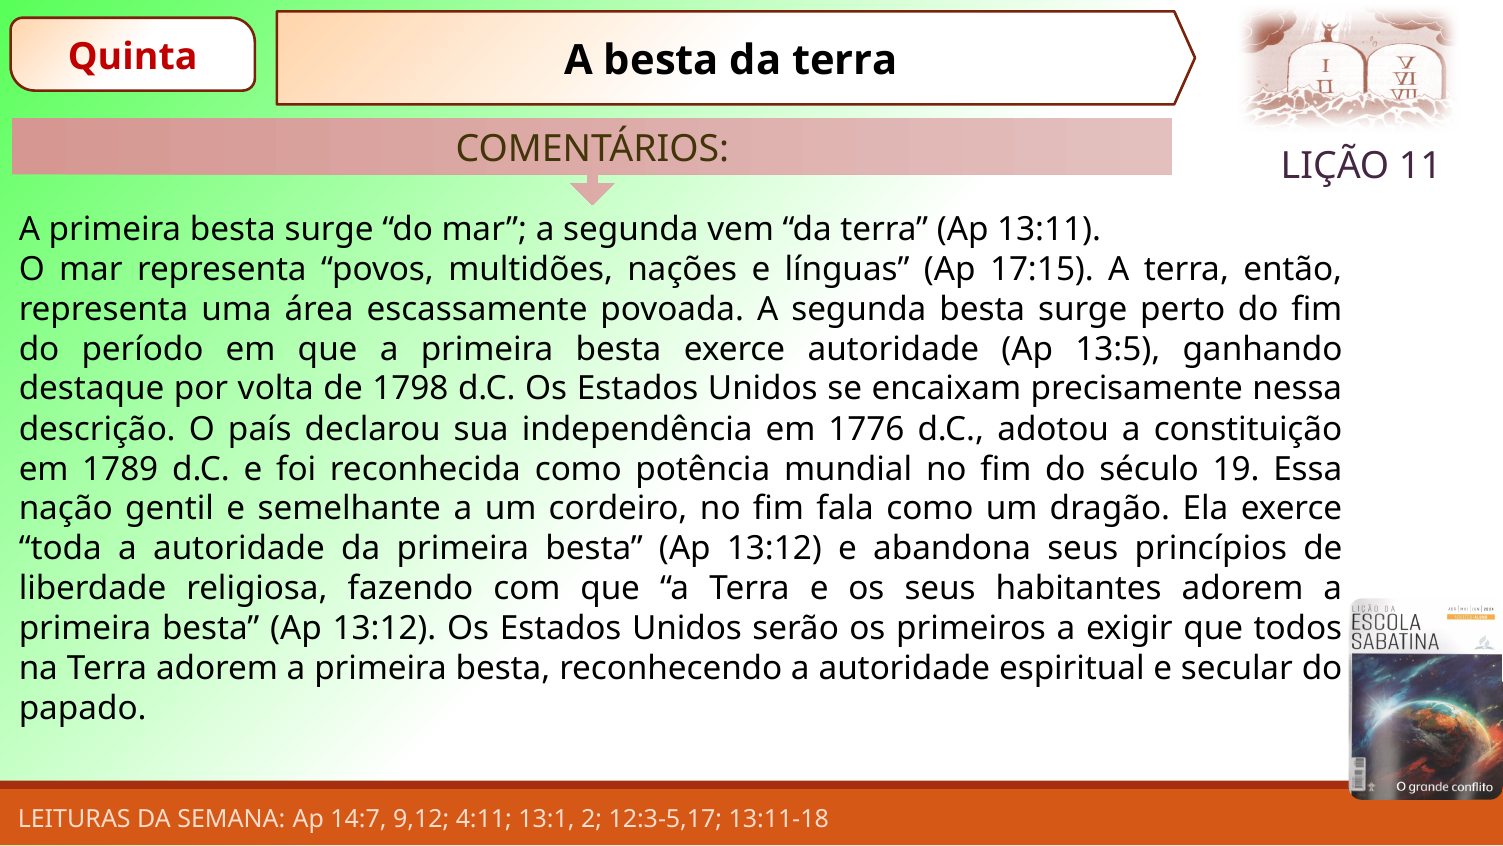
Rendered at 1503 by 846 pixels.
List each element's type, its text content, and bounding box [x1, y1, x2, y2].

text_box A primeira besta surge “do mar”; a segunda vem “da terra” (Ap 13:11). O mar representa “povos, multidões, nações e línguas” (Ap 17:15). A terra, então, representa uma área escassamente povoada. A segunda besta surge perto do fim do período em que a primeira besta exerce autoridade (Ap 13:5), ganhando destaque por volta de 1798 d.C. Os Estados Unidos se encaixam precisamente nessa descrição. O país declarou sua independência em 1776 d.C., adotou a constituição em 1789 d.C. e foi reconhecida como potência mundial no fim do século 19. Essa nação gentil e semelhante a um cordeiro, no fim fala como um dragão. Ela exerce “toda a autoridade da primeira besta” (Ap 13:12) e abandona seus princípios de liberdade religiosa, fazendo com que “a Terra e os seus habitantes adorem a primeira besta” (Ap 13:12). Os Estados Unidos serão os primeiros a exigir que todos na Terra adorem a primeira besta, reconhecendo a autoridade espiritual e secular do papado. [4, 199, 1360, 734]
picture [1348, 597, 1503, 801]
text_box LEITURAS DA SEMANA: Ap 14:7, 9,12; 4:11; 13:1, 2; 12:3-5,17; 13:11-18 [3, 794, 1421, 840]
text_box COMENTÁRIOS: [10, 116, 1174, 207]
text_box LIÇÃO 11 [1265, 143, 1458, 194]
text_box A besta da terra [275, 10, 1197, 106]
picture [1236, 2, 1462, 135]
text_box Quinta [9, 16, 257, 92]
